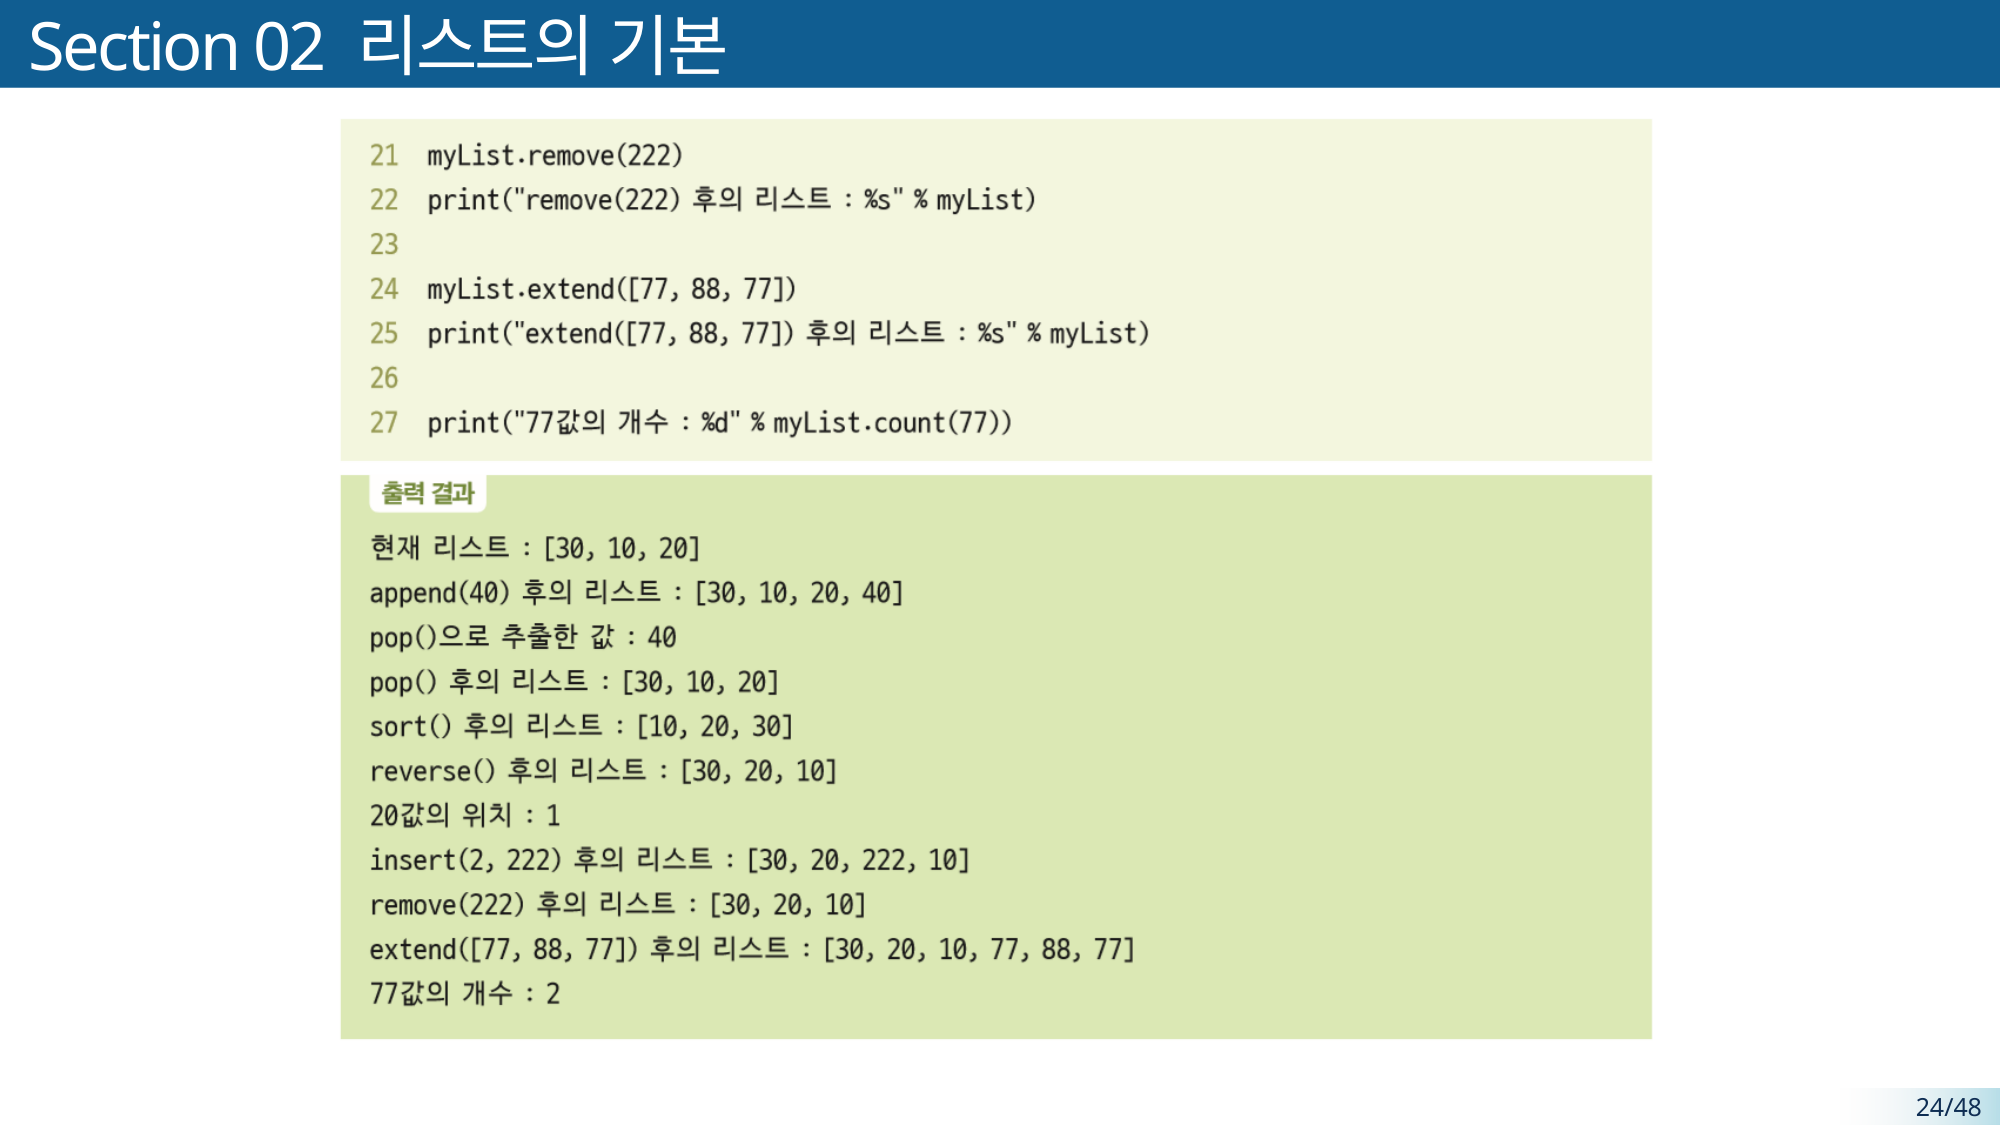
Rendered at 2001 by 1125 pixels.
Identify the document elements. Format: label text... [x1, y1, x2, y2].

title Section 02 리스트의 기본 [13, 4, 1717, 83]
picture [335, 111, 1658, 1046]
list [13, 126, 1975, 1057]
